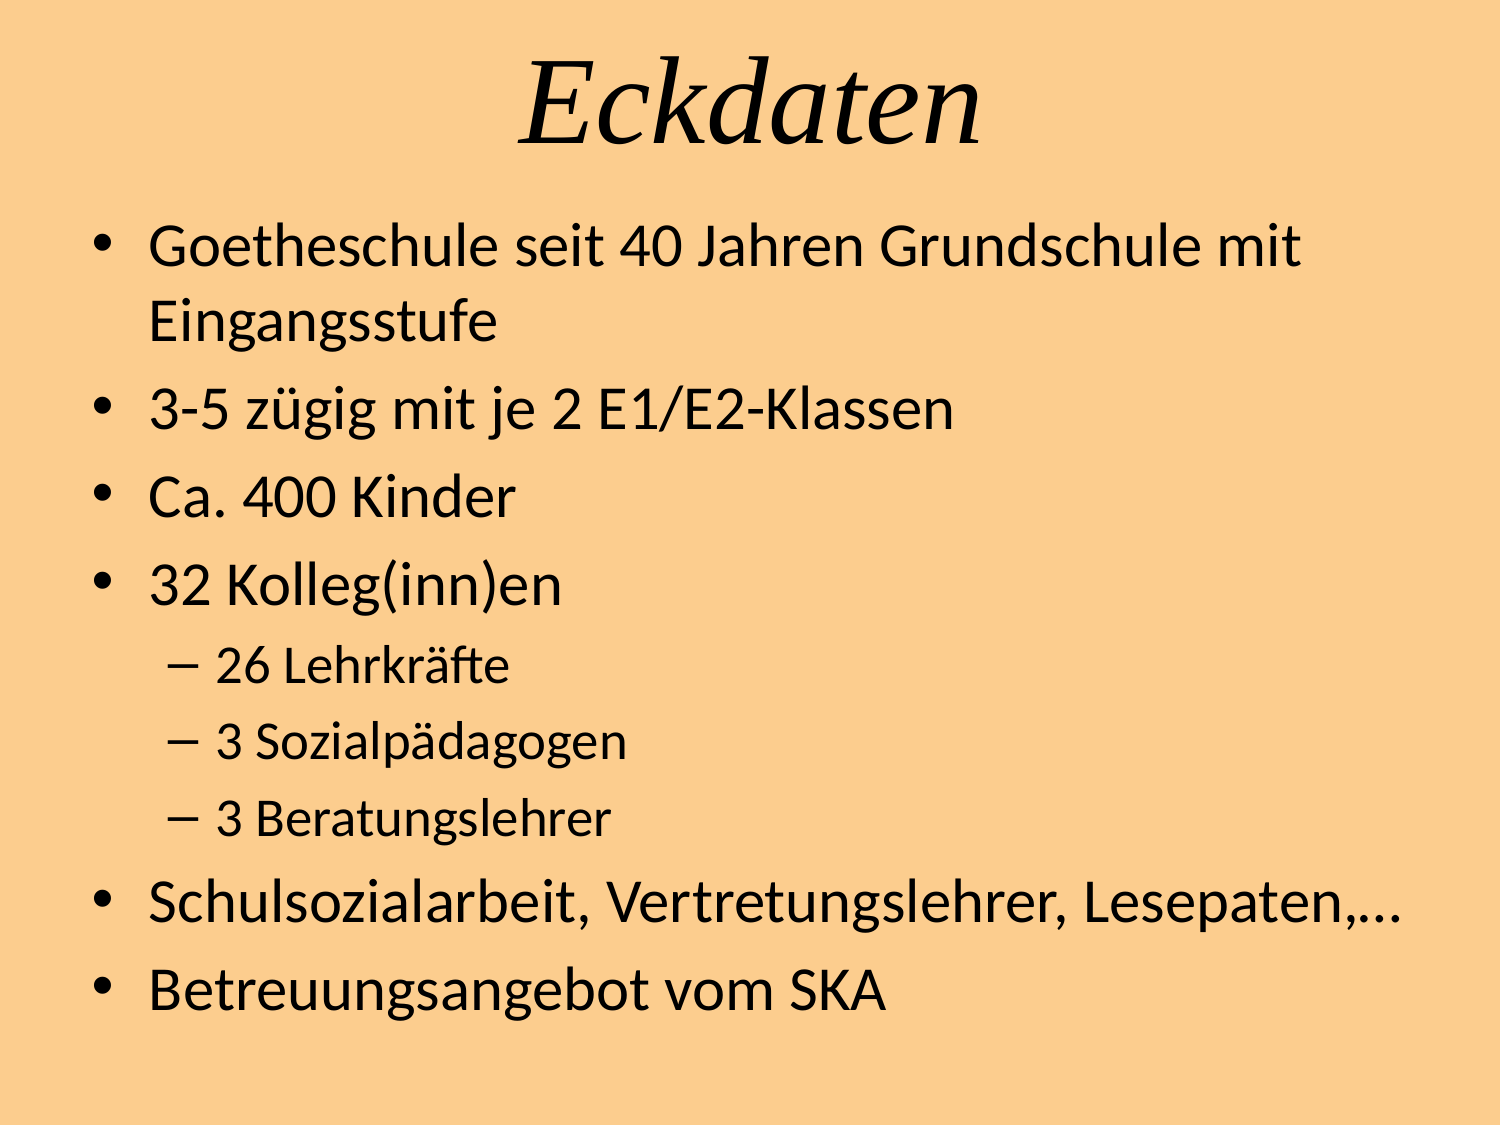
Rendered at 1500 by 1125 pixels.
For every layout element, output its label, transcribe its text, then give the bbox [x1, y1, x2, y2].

list Goetheschule seit 40 Jahren Grundschule mit Eingangsstufe 3-5 zügig mit je 2 E1/E2-Klassen Ca. 400 Kinder 32 Kolleg(inn)en 26 Lehrkräfte 3 Sozialpädagogen 3 Beratungslehrer Schulsozialarbeit, Vertretungslehrer, Lesepaten,… Betreuungsangebot vom SKA [76, 196, 1427, 1071]
title Eckdaten [76, 0, 1427, 188]
